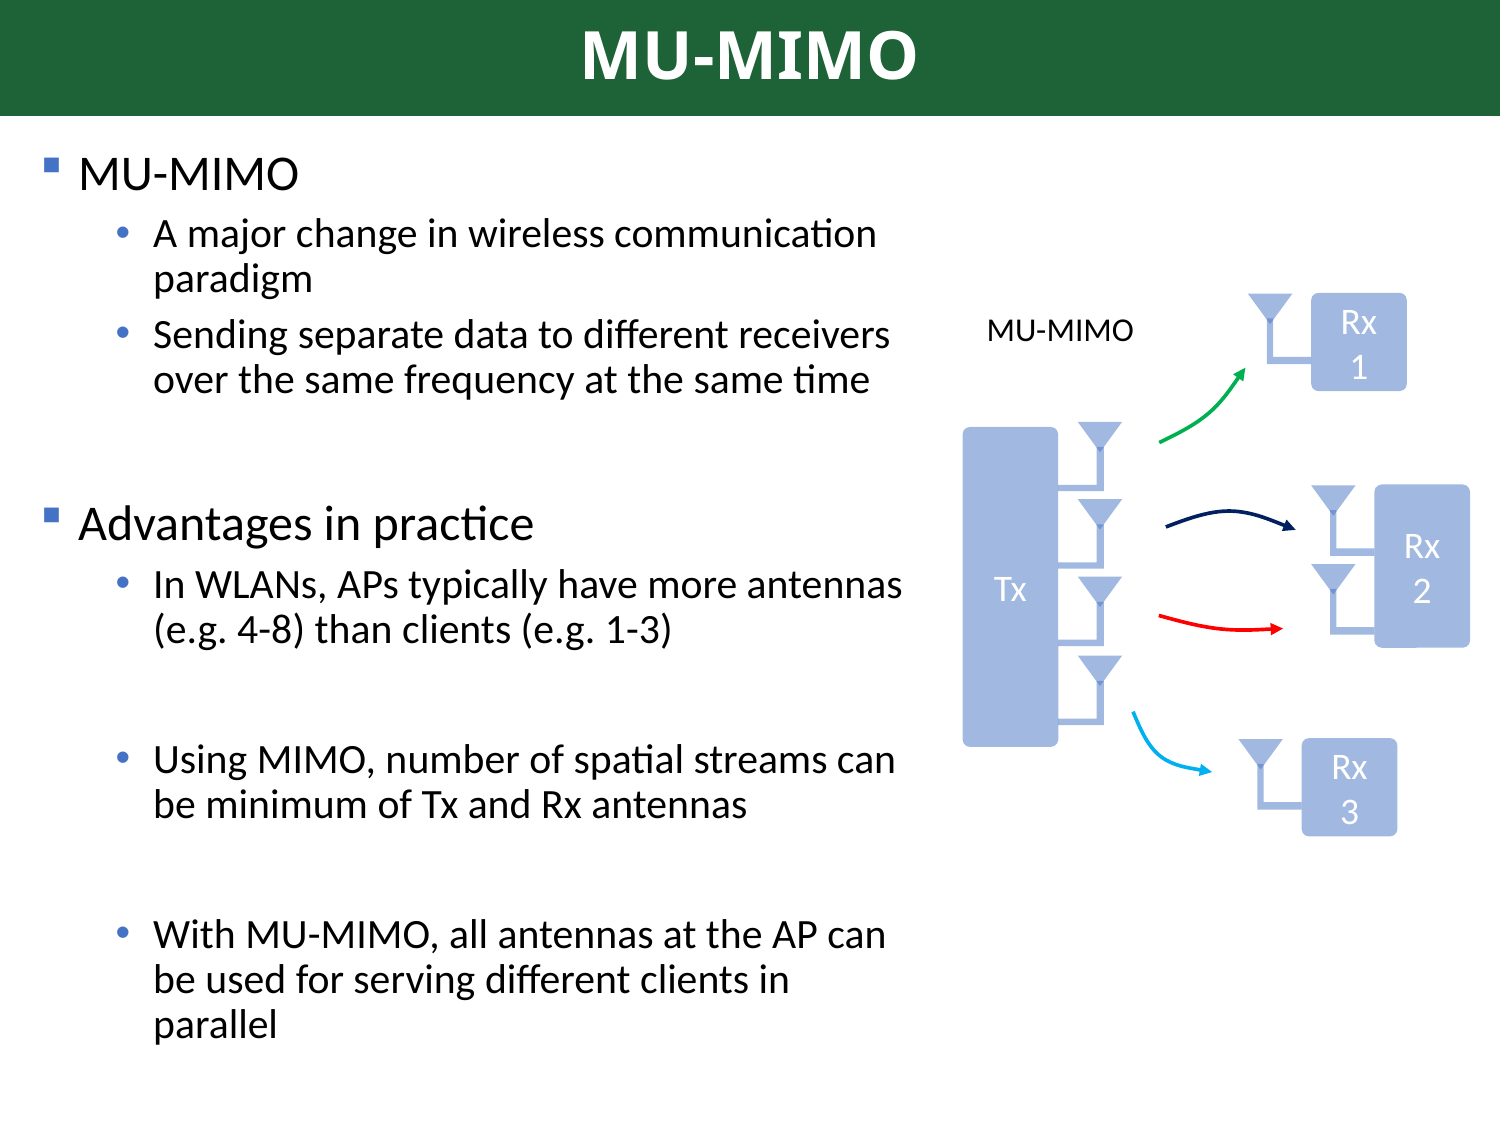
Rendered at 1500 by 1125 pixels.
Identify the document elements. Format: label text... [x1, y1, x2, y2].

list MU-MIMO A major change in wireless communication paradigm Sending separate data to different receivers over the same frequency at the same time Advantages in practice In WLANs, APs typically have more antennas (e.g. 4-8) than clients (e.g. 1-3) Using MIMO, number of spatial streams can be minimum of Tx and Rx antennas With MU-MIMO, all antennas at the AP can be used for serving different clients in parallel [25, 139, 933, 1102]
title MU-MIMO [0, 0, 1500, 116]
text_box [962, 292, 1470, 837]
